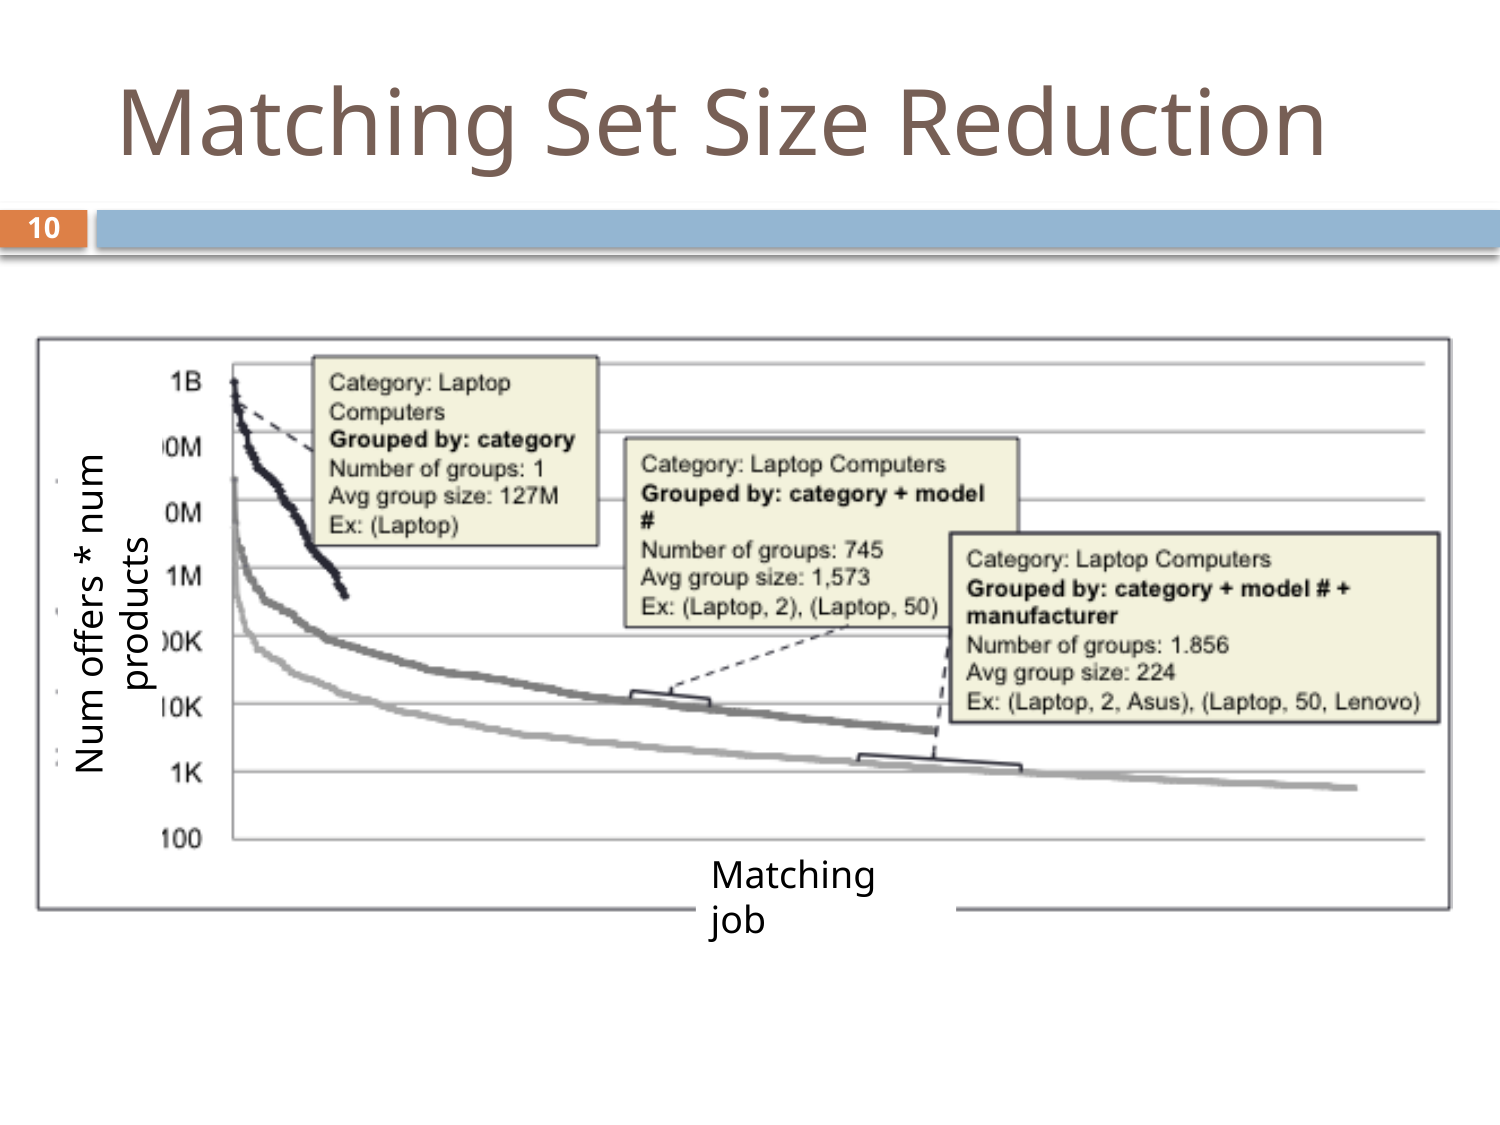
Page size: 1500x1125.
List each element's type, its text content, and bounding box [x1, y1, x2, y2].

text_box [0, 140, 1453, 914]
title Matching Set Size Reduction [100, 37, 1438, 139]
